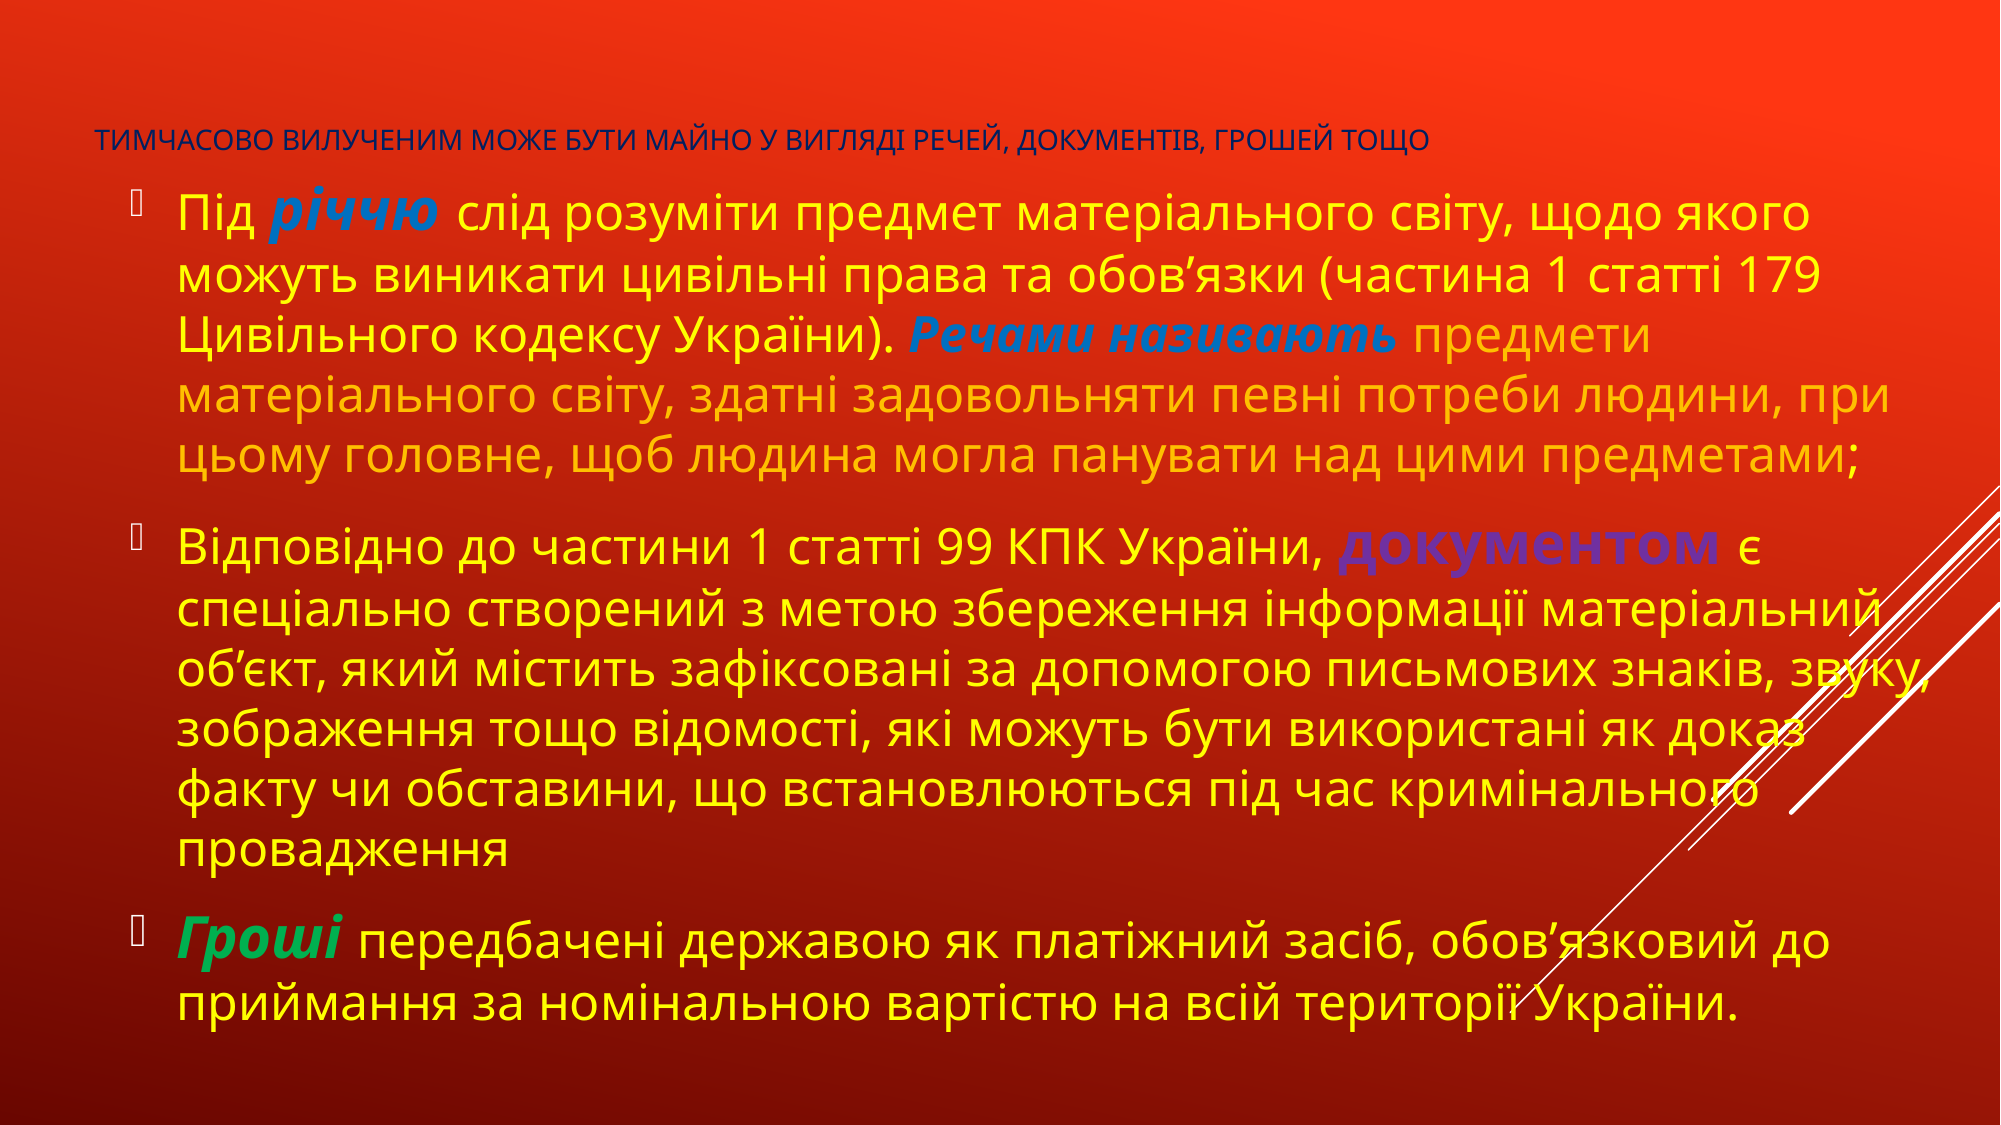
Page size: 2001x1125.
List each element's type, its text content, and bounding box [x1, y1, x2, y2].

list Під річчю слід розуміти предмет матеріального світу, щодо якого можуть виникати цивільні права та обов’язки (частина 1 статті 179 Цивільного кодексу України). Речами називають предмети матеріального світу, здатні задовольняти певні потреби людини, при цьому головне, щоб людина могла панувати над цими предметами; Відповідно до частини 1 статті 99 КПК України, документом є спеціально створений з метою збереження інформації матеріальний об’єкт, який містить зафіксовані за допомогою письмових знаків, звуку, зображення тощо відомості, які можуть бути використані як доказ факту чи обставини, що встановлюються під час кримінального провадження Гроші передбачені державою як платіжний засіб, обов’язковий до приймання за номінальною вартістю на всій території України. [114, 250, 1956, 737]
title Тимчасово вилученим може бути майно у вигляді речей, документів, грошей тощо [79, 35, 1877, 283]
